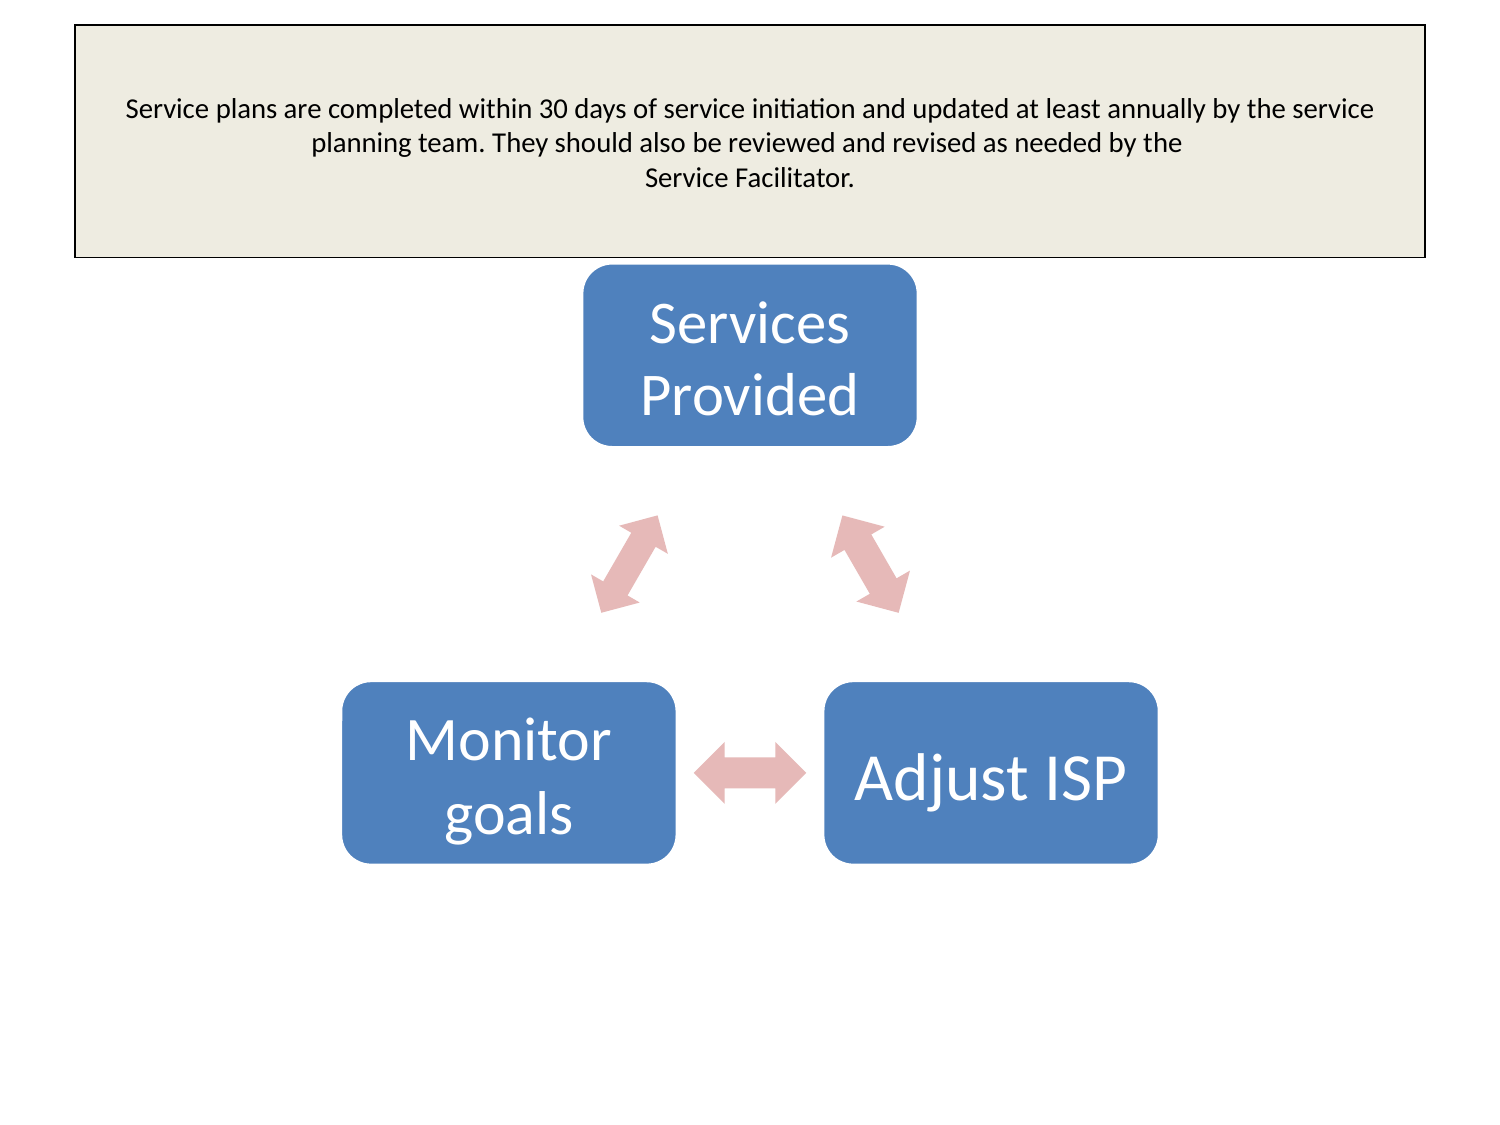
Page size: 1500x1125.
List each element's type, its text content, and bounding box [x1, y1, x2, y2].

title Service plans are completed within 30 days of service initiation and updated at least annually by the service planning team. They should also be reviewed and revised as needed by the Service Facilitator. [74, 24, 1426, 258]
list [74, 262, 1426, 1006]
